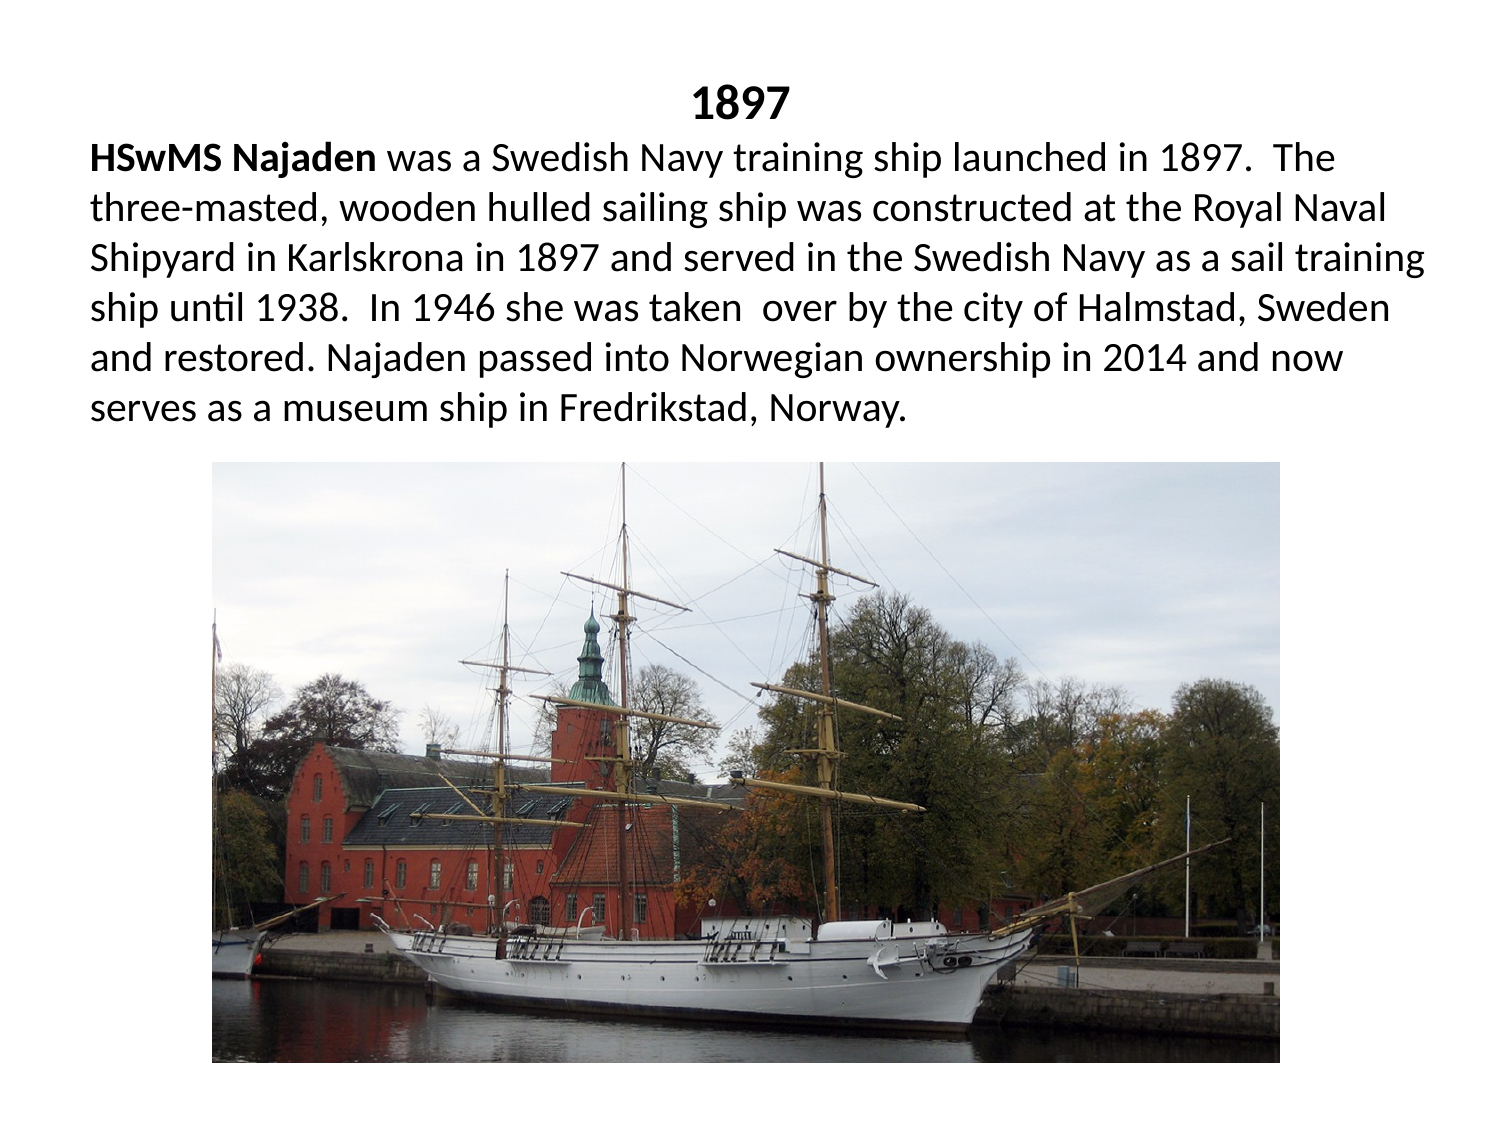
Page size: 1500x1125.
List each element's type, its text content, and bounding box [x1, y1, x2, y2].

picture [212, 462, 1280, 1063]
text_box 1897 HSwMS Najaden was a Swedish Navy training ship launched in 1897. The three-masted, wooden hulled sailing ship was constructed at the Royal Naval Shipyard in Karlskrona in 1897 and served in the Swedish Navy as a sail training ship until 1938. In 1946 she was taken over by the city of Halmstad, Sweden and restored. Najaden passed into Norwegian ownership in 2014 and now serves as a museum ship in Fredrikstad, Norway. [75, 62, 1463, 488]
